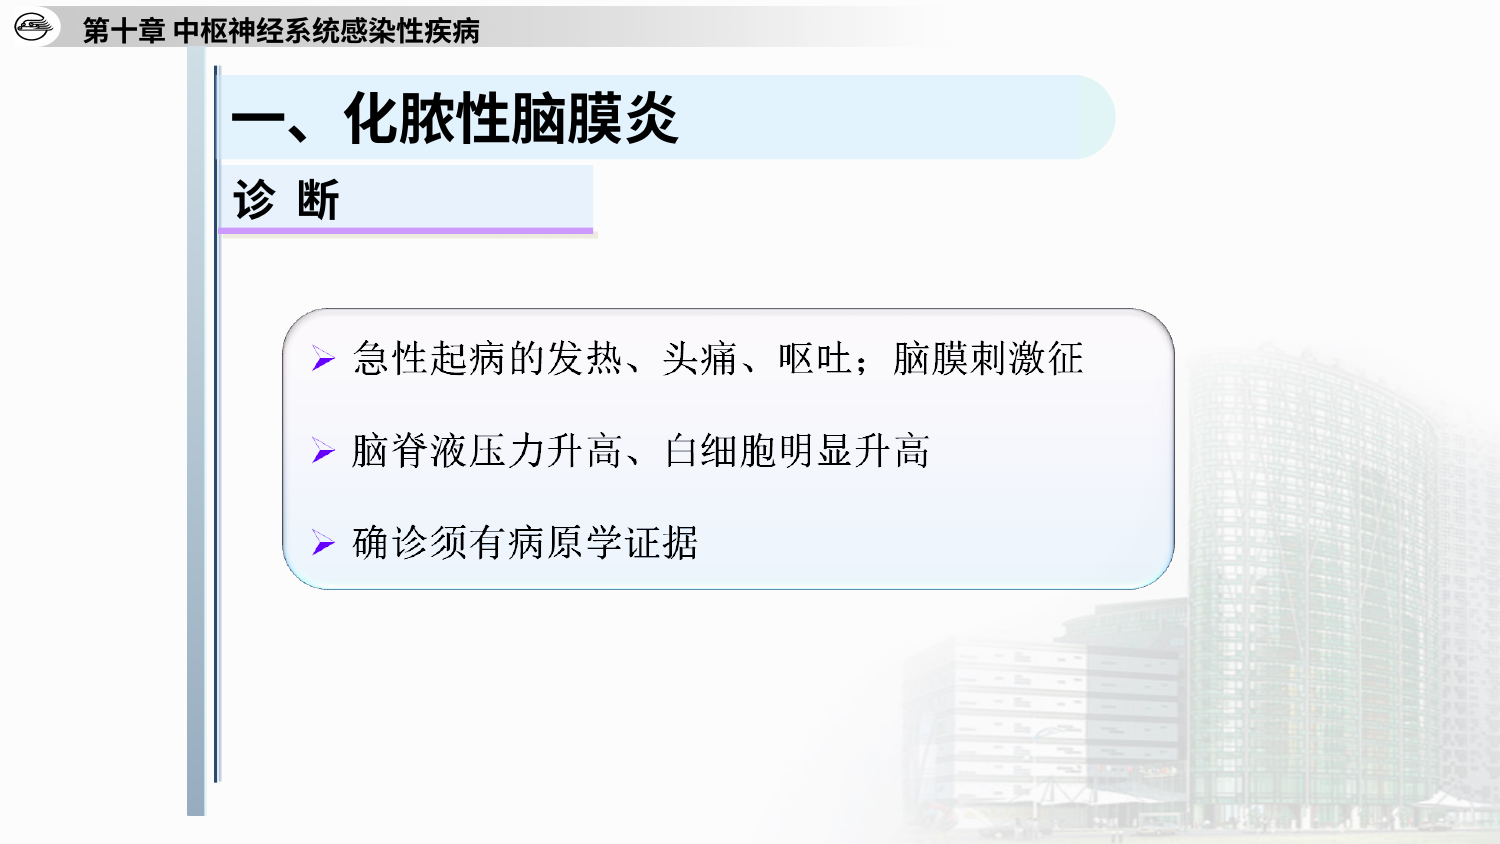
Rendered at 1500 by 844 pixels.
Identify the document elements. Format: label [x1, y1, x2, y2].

picture [0, 0, 1500, 844]
text_box [217, 164, 594, 234]
text_box [215, 74, 1118, 160]
text_box [187, 46, 216, 817]
